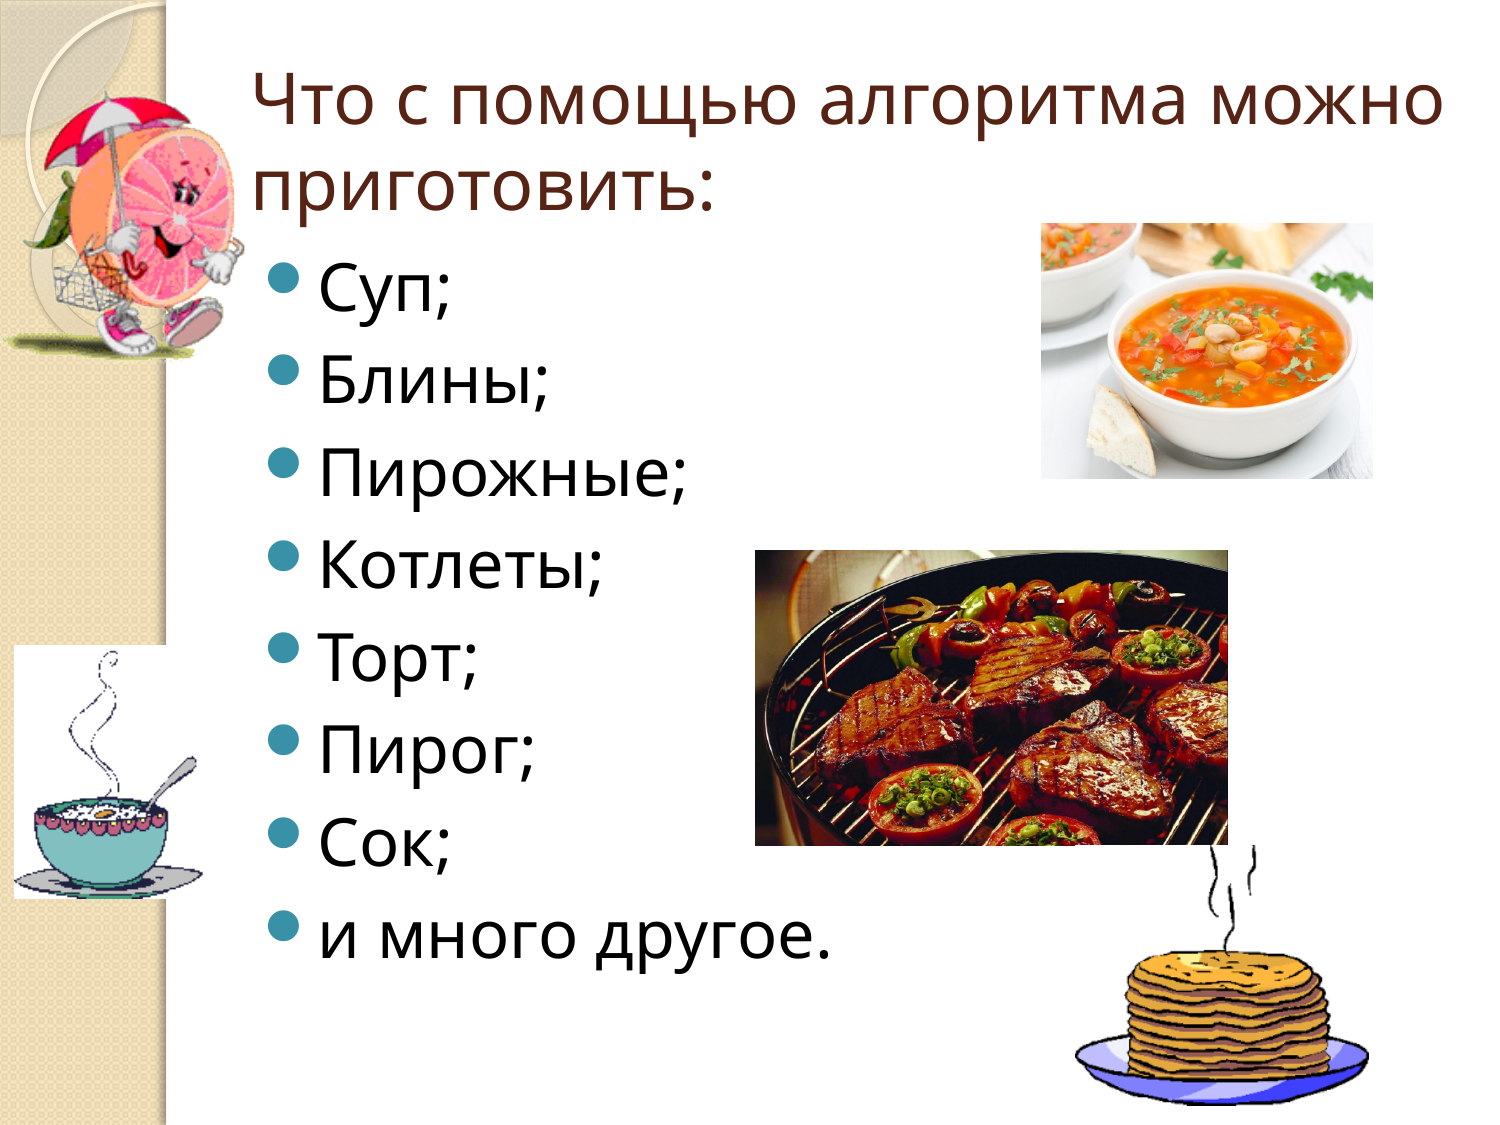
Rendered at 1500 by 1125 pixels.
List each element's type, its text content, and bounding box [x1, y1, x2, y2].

picture [14, 644, 214, 899]
picture [0, 69, 259, 378]
picture [1041, 223, 1373, 479]
list Суп; Блины; Пирожные; Котлеты; Торт; Пирог; Сок; и много другое. [235, 237, 1466, 1025]
title Что с помощью алгоритма можно приготовить: [235, 45, 1466, 233]
picture [755, 550, 1369, 1106]
